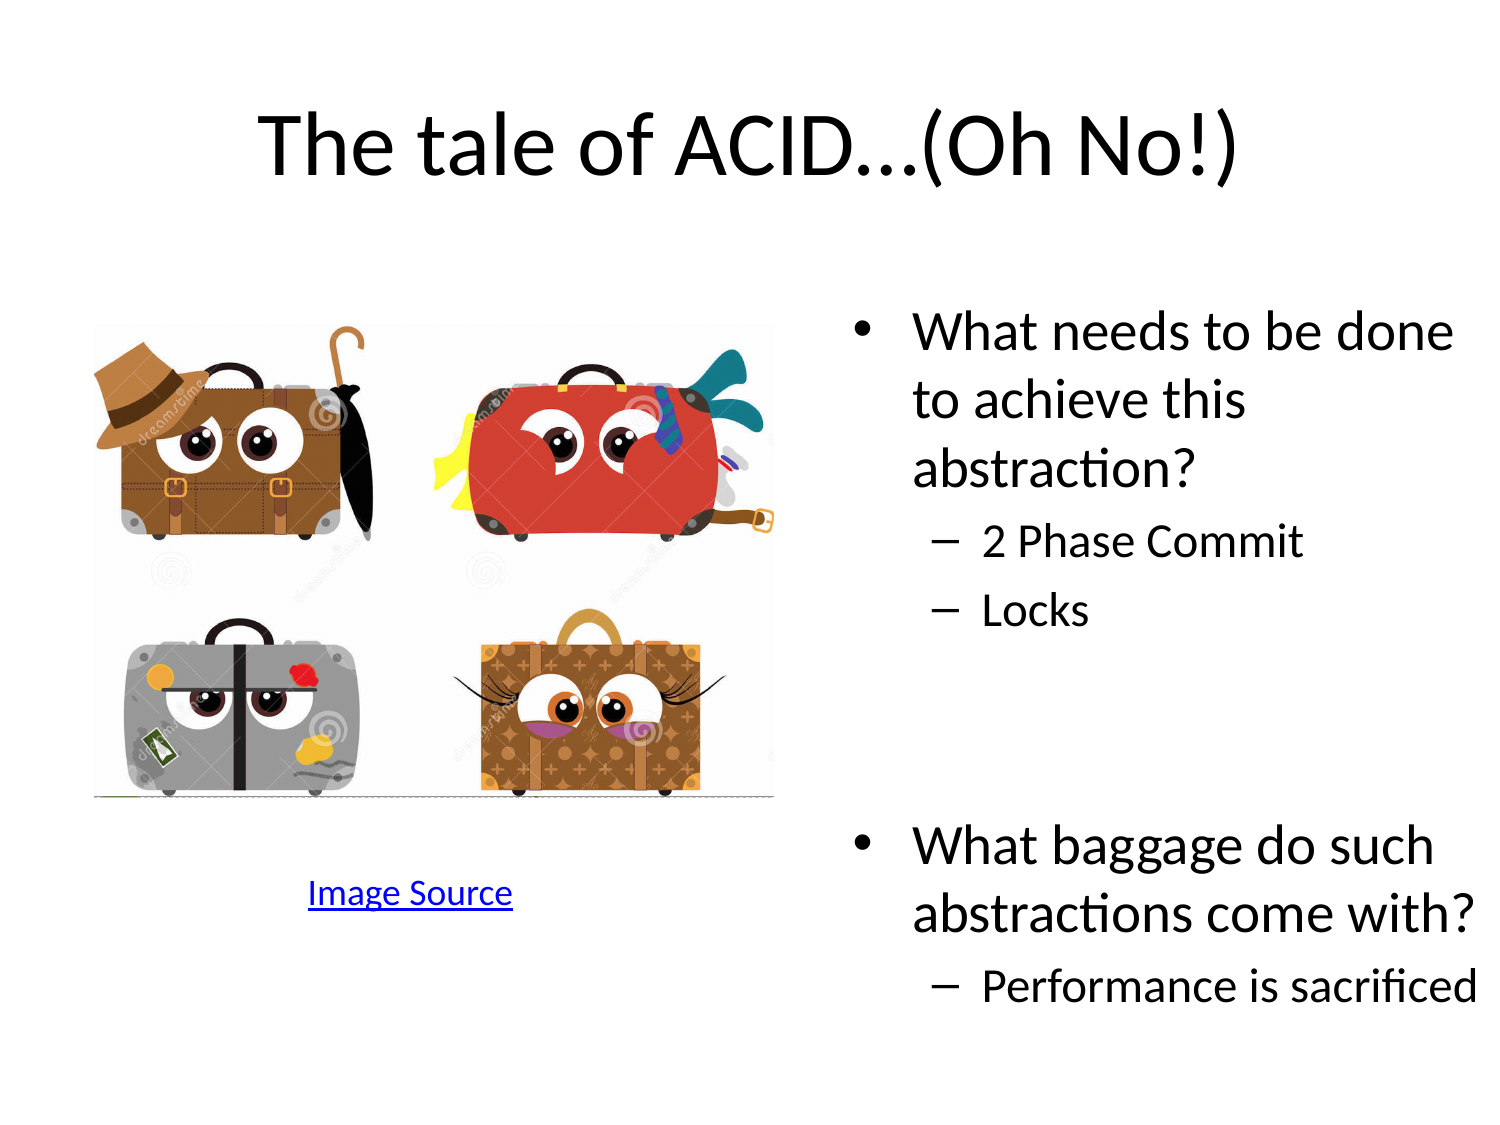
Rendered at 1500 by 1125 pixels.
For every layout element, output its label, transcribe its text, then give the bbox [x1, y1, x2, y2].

title The tale of ACID…(Oh No!) [75, 45, 1425, 233]
picture [94, 324, 774, 798]
text_box Image Source [292, 860, 529, 921]
list What needs to be done to achieve this abstraction? 2 Phase Commit Locks What baggage do such abstractions come with? Performance is sacrificed [837, 285, 1500, 1029]
